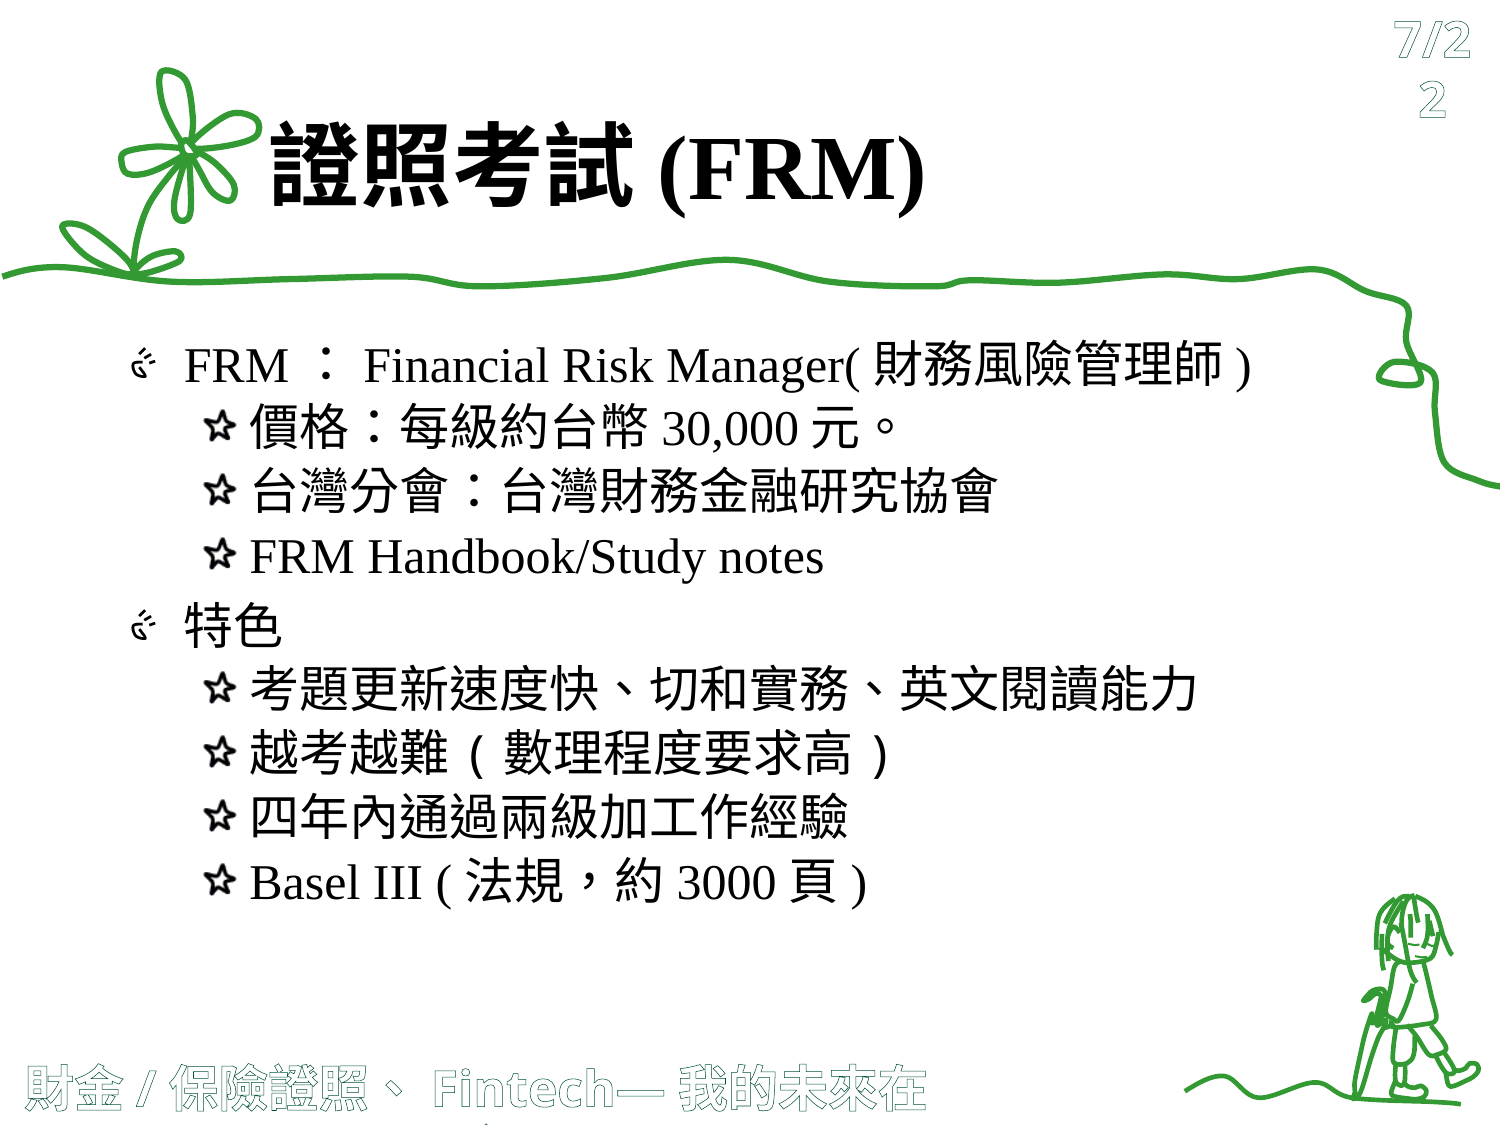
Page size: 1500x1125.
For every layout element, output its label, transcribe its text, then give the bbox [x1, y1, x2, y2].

picture [127, 344, 160, 380]
picture [202, 734, 239, 770]
text_box 7/22 [1364, 0, 1500, 135]
picture [202, 862, 239, 898]
picture [202, 472, 239, 508]
list FRM：Financial Risk Manager(財務風險管理師) 價格：每級約台幣30,000元。 台灣分會：台灣財務金融研究協會 FRM Handbook/Study notes 特色 考題更新速度快、切和實務、英文閱讀能力 越考越難(數理程度要求高) 四年內通過兩級加工作經驗 Basel III (法規，約3000頁) [112, 324, 1388, 1000]
picture [202, 408, 239, 444]
picture [202, 670, 239, 706]
picture [202, 798, 239, 834]
picture [127, 606, 160, 642]
picture [202, 536, 239, 572]
text_box 財金/保險證照、Fintech—我的未來在哪裡 [0, 1049, 952, 1125]
title 證照考試(FRM) [253, 90, 1408, 236]
